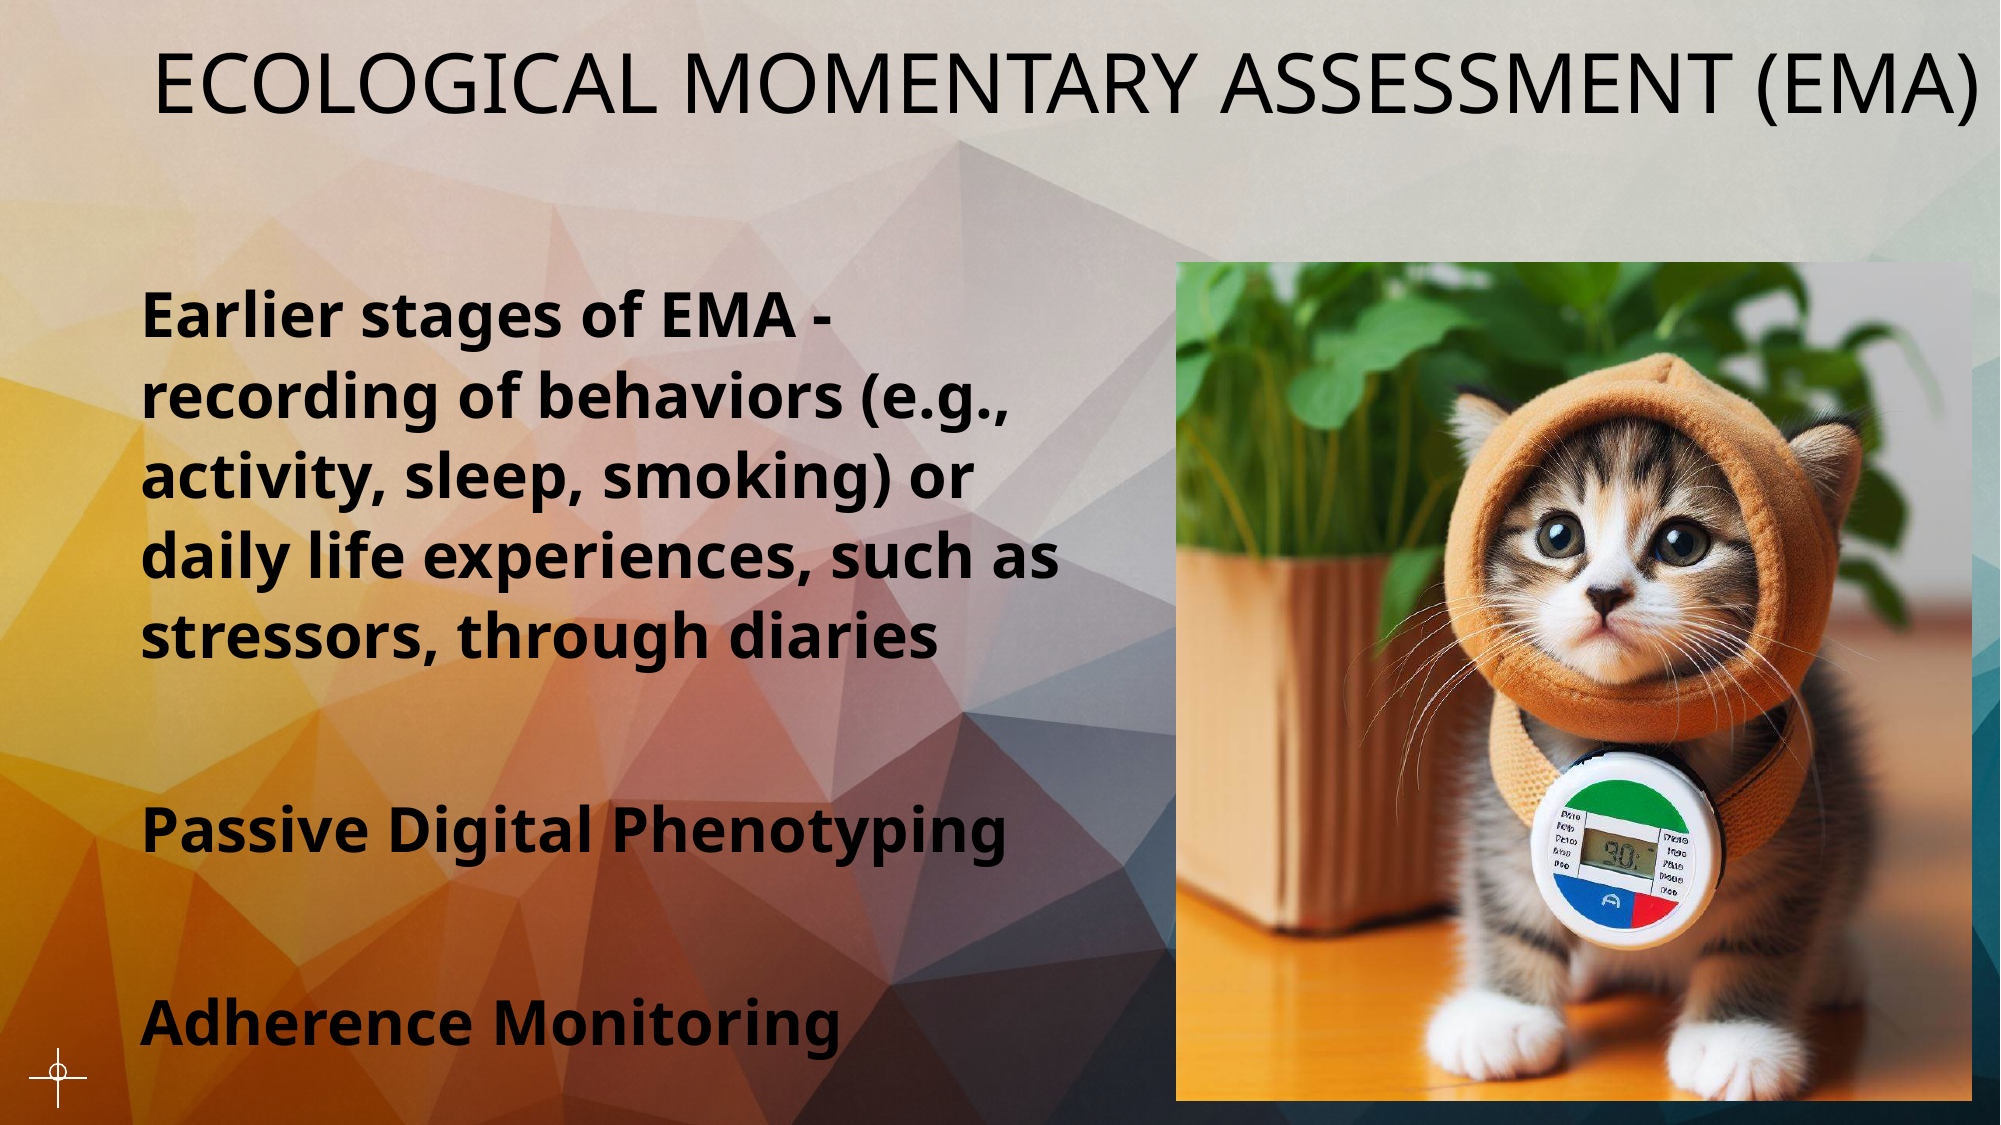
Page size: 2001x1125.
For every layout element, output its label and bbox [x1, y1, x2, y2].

text_box [28, 1047, 88, 1109]
picture [0, 0, 2000, 1125]
